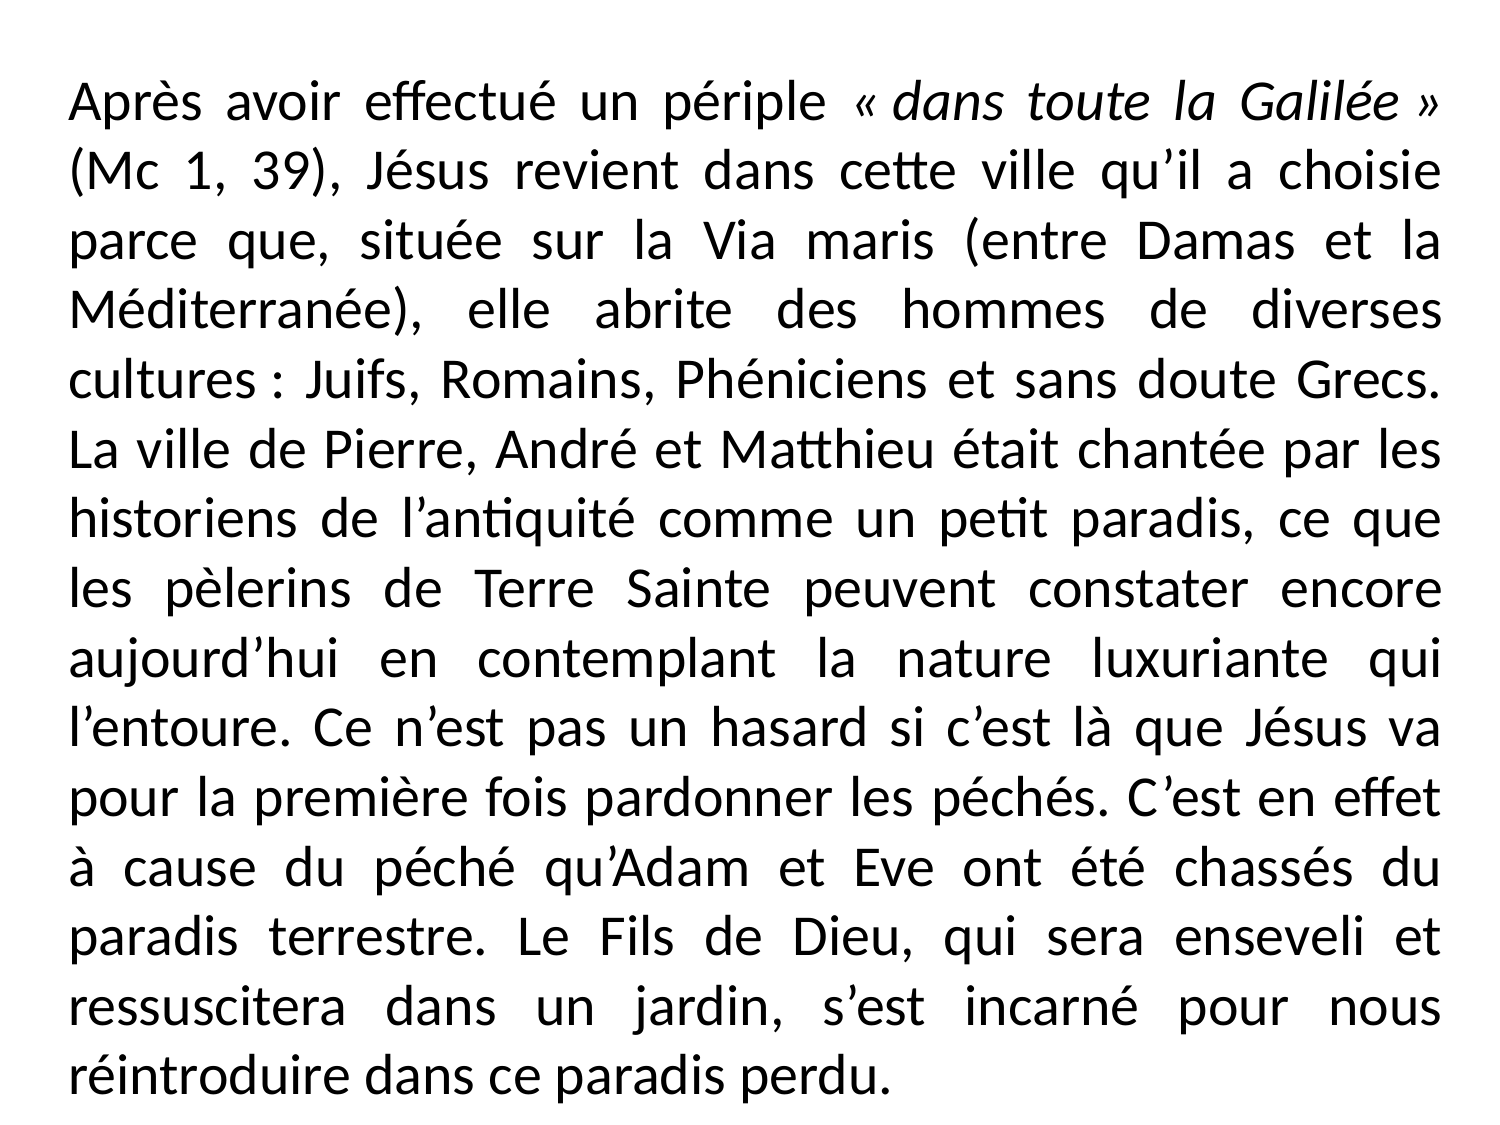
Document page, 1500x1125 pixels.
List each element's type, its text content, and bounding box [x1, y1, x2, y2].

subtitle Après avoir effectué un périple « dans toute la Galilée » (Mc 1, 39), Jésus revient dans cette ville qu’il a choisie parce que, située sur la Via maris (entre Damas et la Méditerranée), elle abrite des hommes de diverses cultures : Juifs, Romains, Phéniciens et sans doute Grecs. La ville de Pierre, André et Matthieu était chantée par les historiens de l’antiquité comme un petit paradis, ce que les pèlerins de Terre Sainte peuvent constater encore aujourd’hui en contemplant la nature luxuriante qui l’entoure. Ce n’est pas un hasard si c’est là que Jésus va pour la première fois pardonner les péchés. C’est en effet à cause du péché qu’Adam et Eve ont été chassés du paradis terrestre. Le Fils de Dieu, qui sera enseveli et ressuscitera dans un jardin, s’est incarné pour nous réintroduire dans ce paradis perdu. [53, 54, 1459, 1118]
